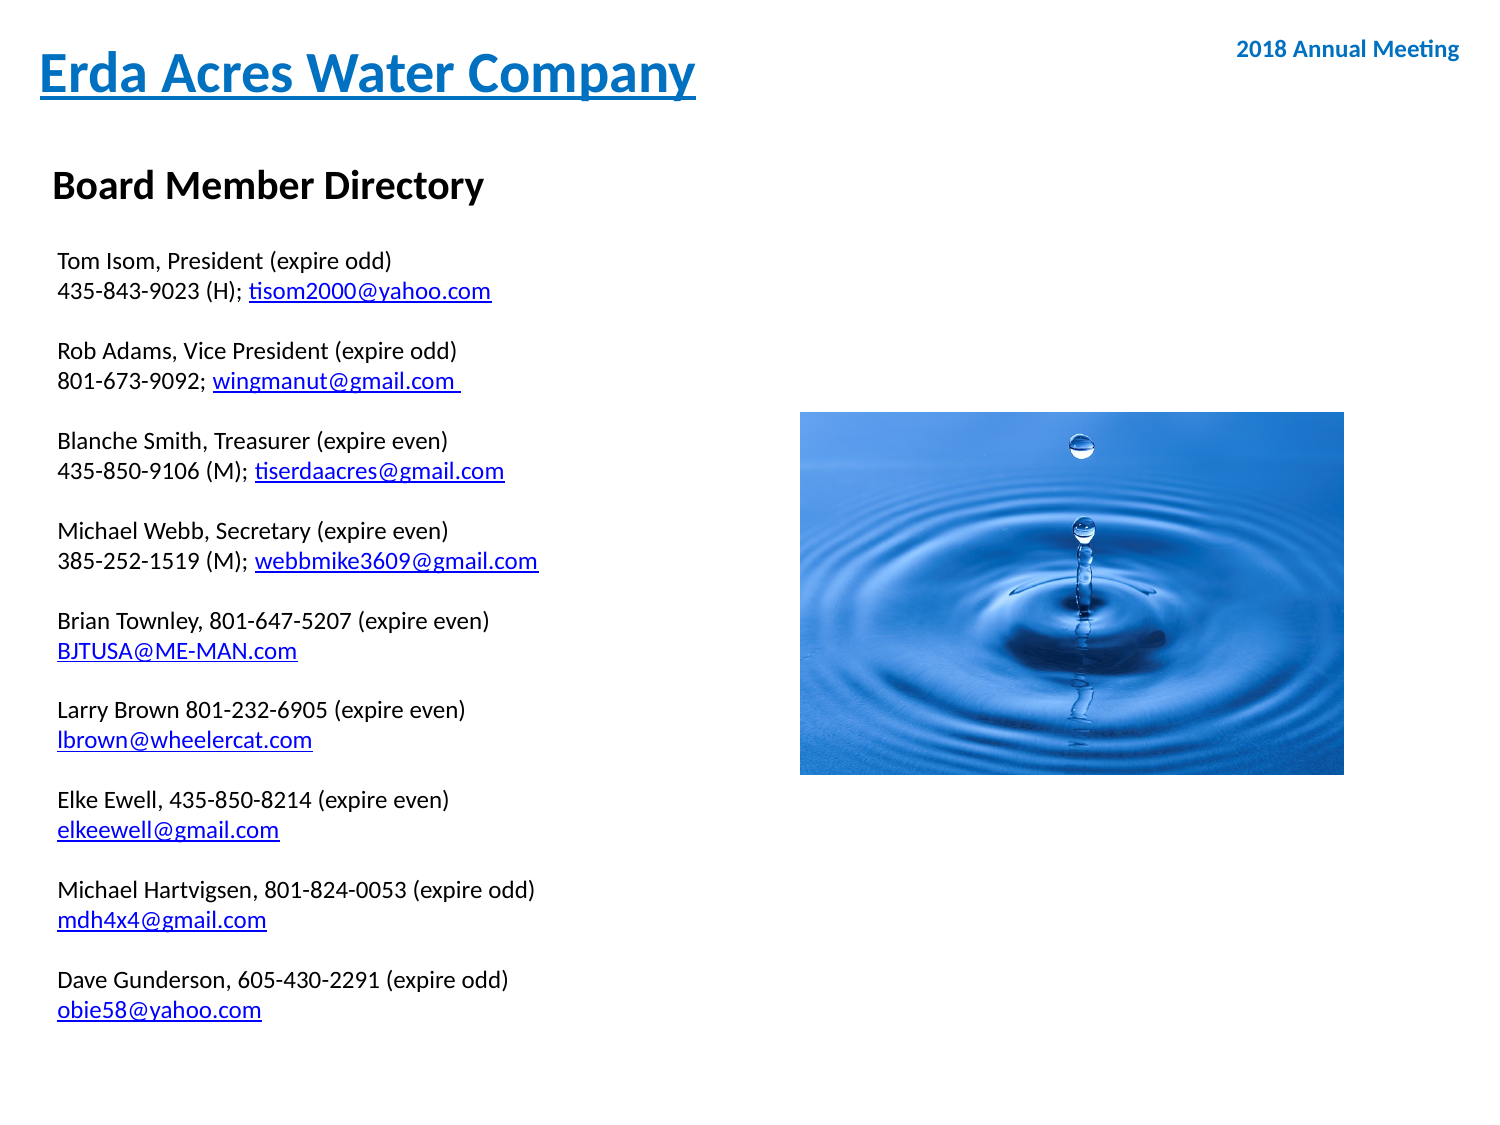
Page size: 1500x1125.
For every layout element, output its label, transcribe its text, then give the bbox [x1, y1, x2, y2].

text_box Tom Isom, President (expire odd) 435-843-9023 (H); tisom2000@yahoo.com Rob Adams, Vice President (expire odd) 801-673-9092; wingmanut@gmail.com Blanche Smith, Treasurer (expire even) 435-850-9106 (M); tiserdaacres@gmail.com Michael Webb, Secretary (expire even) 385-252-1519 (M); webbmike3609@gmail.com Brian Townley, 801-647-5207 (expire even) BJTUSA@ME-MAN.com Larry Brown 801-232-6905 (expire even) lbrown@wheelercat.com Elke Ewell, 435-850-8214 (expire even) elkeewell@gmail.com Michael Hartvigsen, 801-824-0053 (expire odd) mdh4x4@gmail.com Dave Gunderson, 605-430-2291 (expire odd) obie58@yahoo.com [42, 237, 707, 1061]
text_box Board Member Directory [37, 149, 600, 215]
subtitle 2018 Annual Meeting [1149, 24, 1475, 75]
title Erda Acres Water Company [24, 24, 750, 113]
picture [799, 412, 1344, 776]
